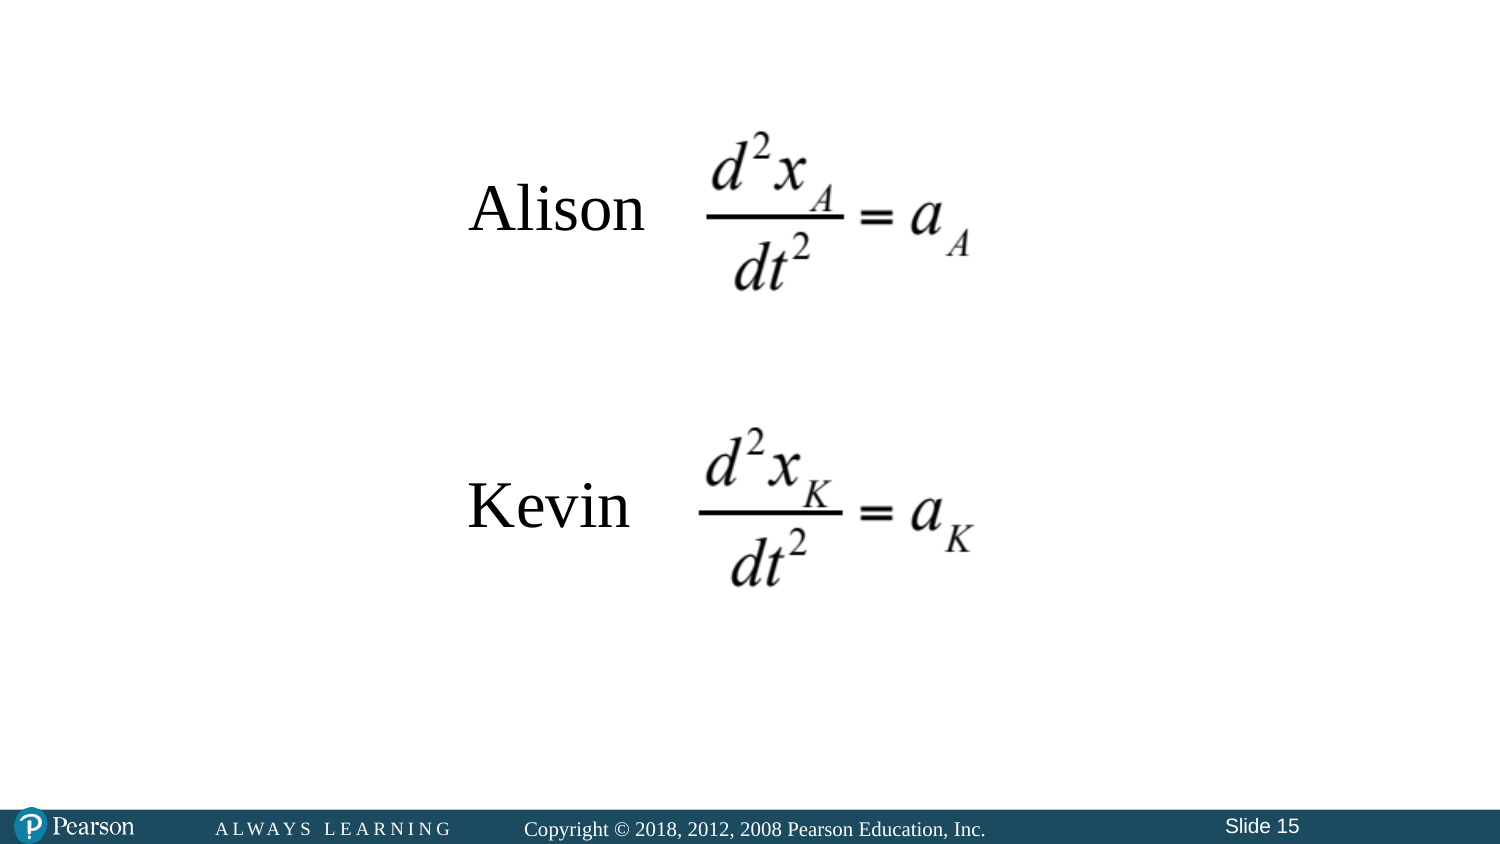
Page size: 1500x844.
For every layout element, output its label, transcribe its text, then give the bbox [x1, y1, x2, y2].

picture [14, 807, 134, 844]
text_box Alison [453, 155, 662, 251]
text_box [696, 415, 977, 589]
title Kevin [453, 453, 667, 563]
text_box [701, 119, 972, 293]
